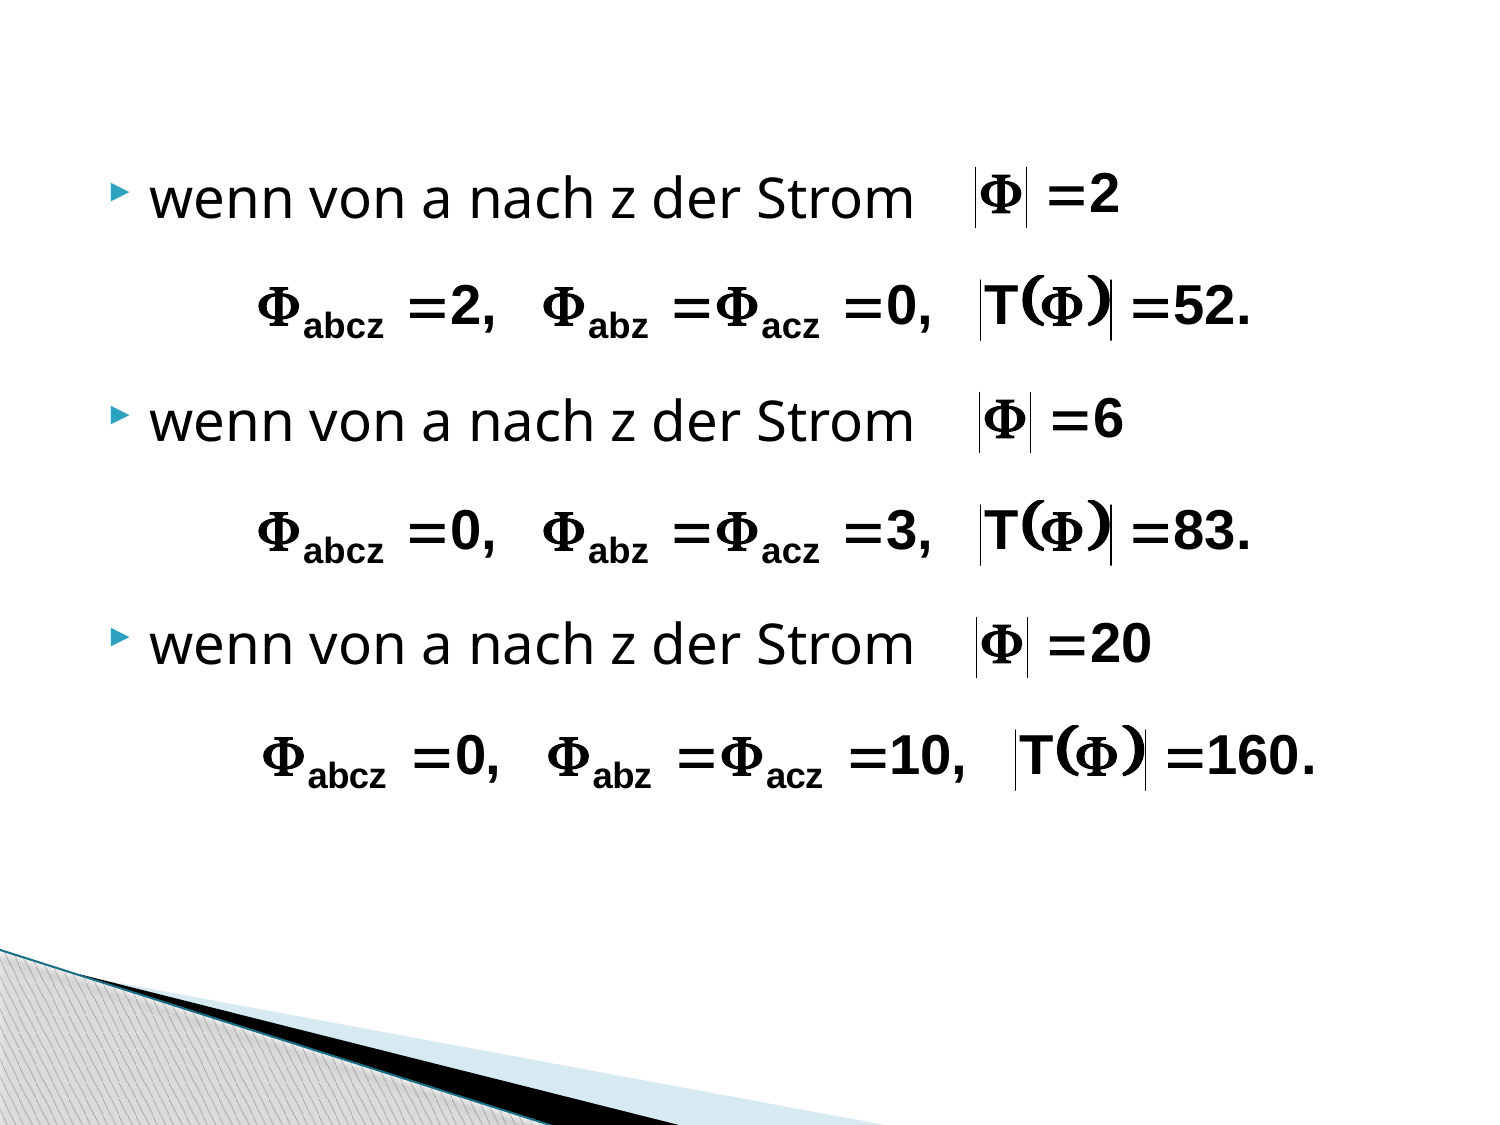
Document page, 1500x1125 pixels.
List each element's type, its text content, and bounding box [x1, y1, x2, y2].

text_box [259, 724, 1319, 797]
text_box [970, 162, 1124, 234]
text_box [971, 612, 1156, 684]
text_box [254, 499, 1254, 572]
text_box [974, 387, 1128, 459]
list wenn von a nach z der Strom wenn von a nach z der Strom wenn von a nach z der Strom [75, 155, 1425, 914]
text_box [254, 274, 1254, 347]
